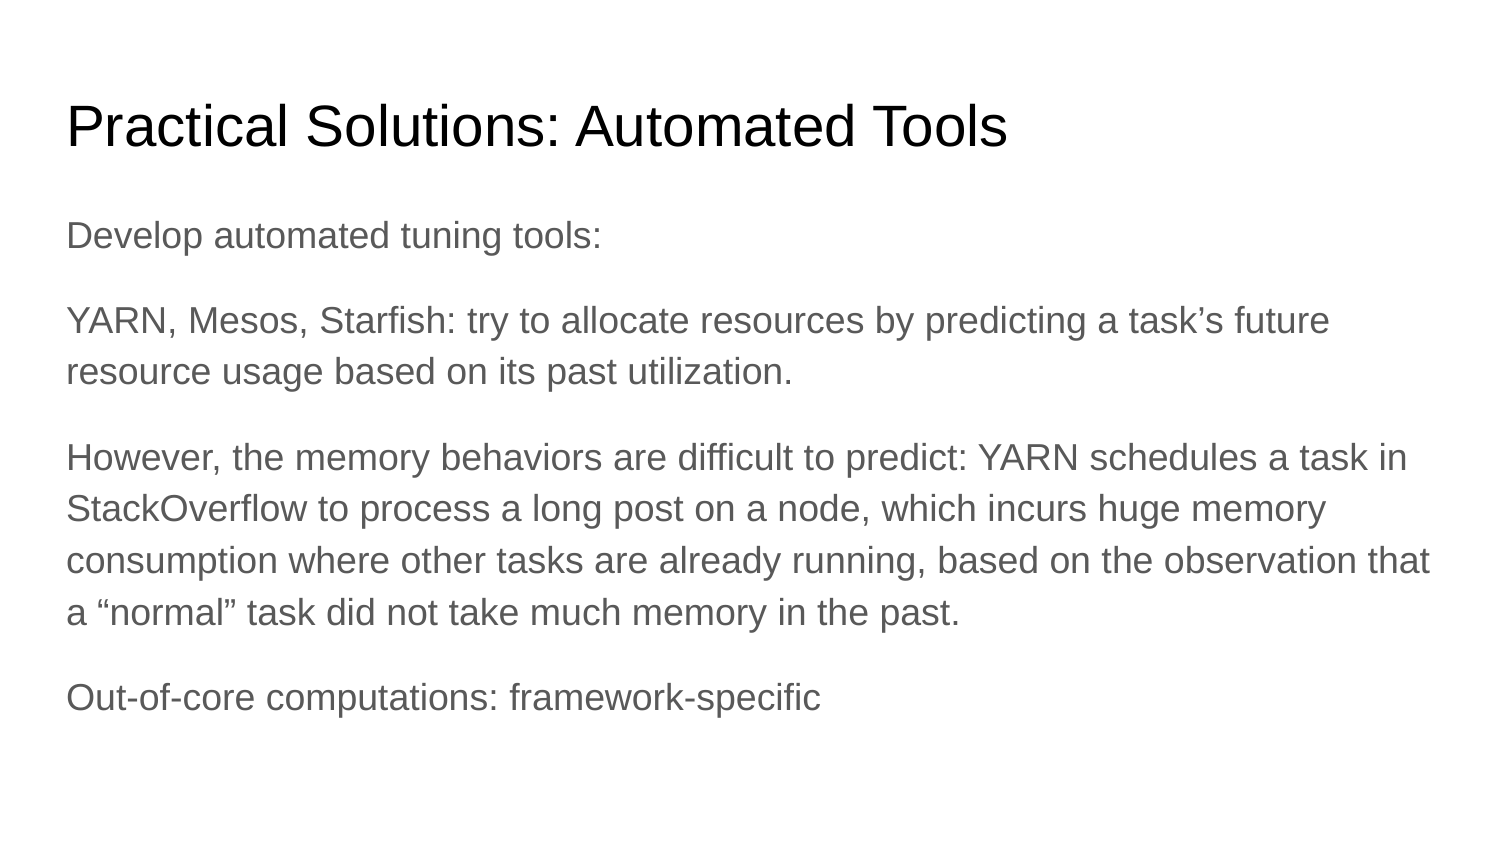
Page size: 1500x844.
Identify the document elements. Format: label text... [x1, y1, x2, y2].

list Develop automated tuning tools: YARN, Mesos, Starfish: try to allocate resources by predicting a task’s future resource usage based on its past utilization. However, the memory behaviors are difficult to predict: YARN schedules a task in StackOverflow to process a long post on a node, which incurs huge memory consumption where other tasks are already running, based on the observation that a “normal” task did not take much memory in the past. Out-of-core computations: framework-specific [51, 189, 1449, 750]
title Practical Solutions: Automated Tools [51, 72, 1449, 167]
